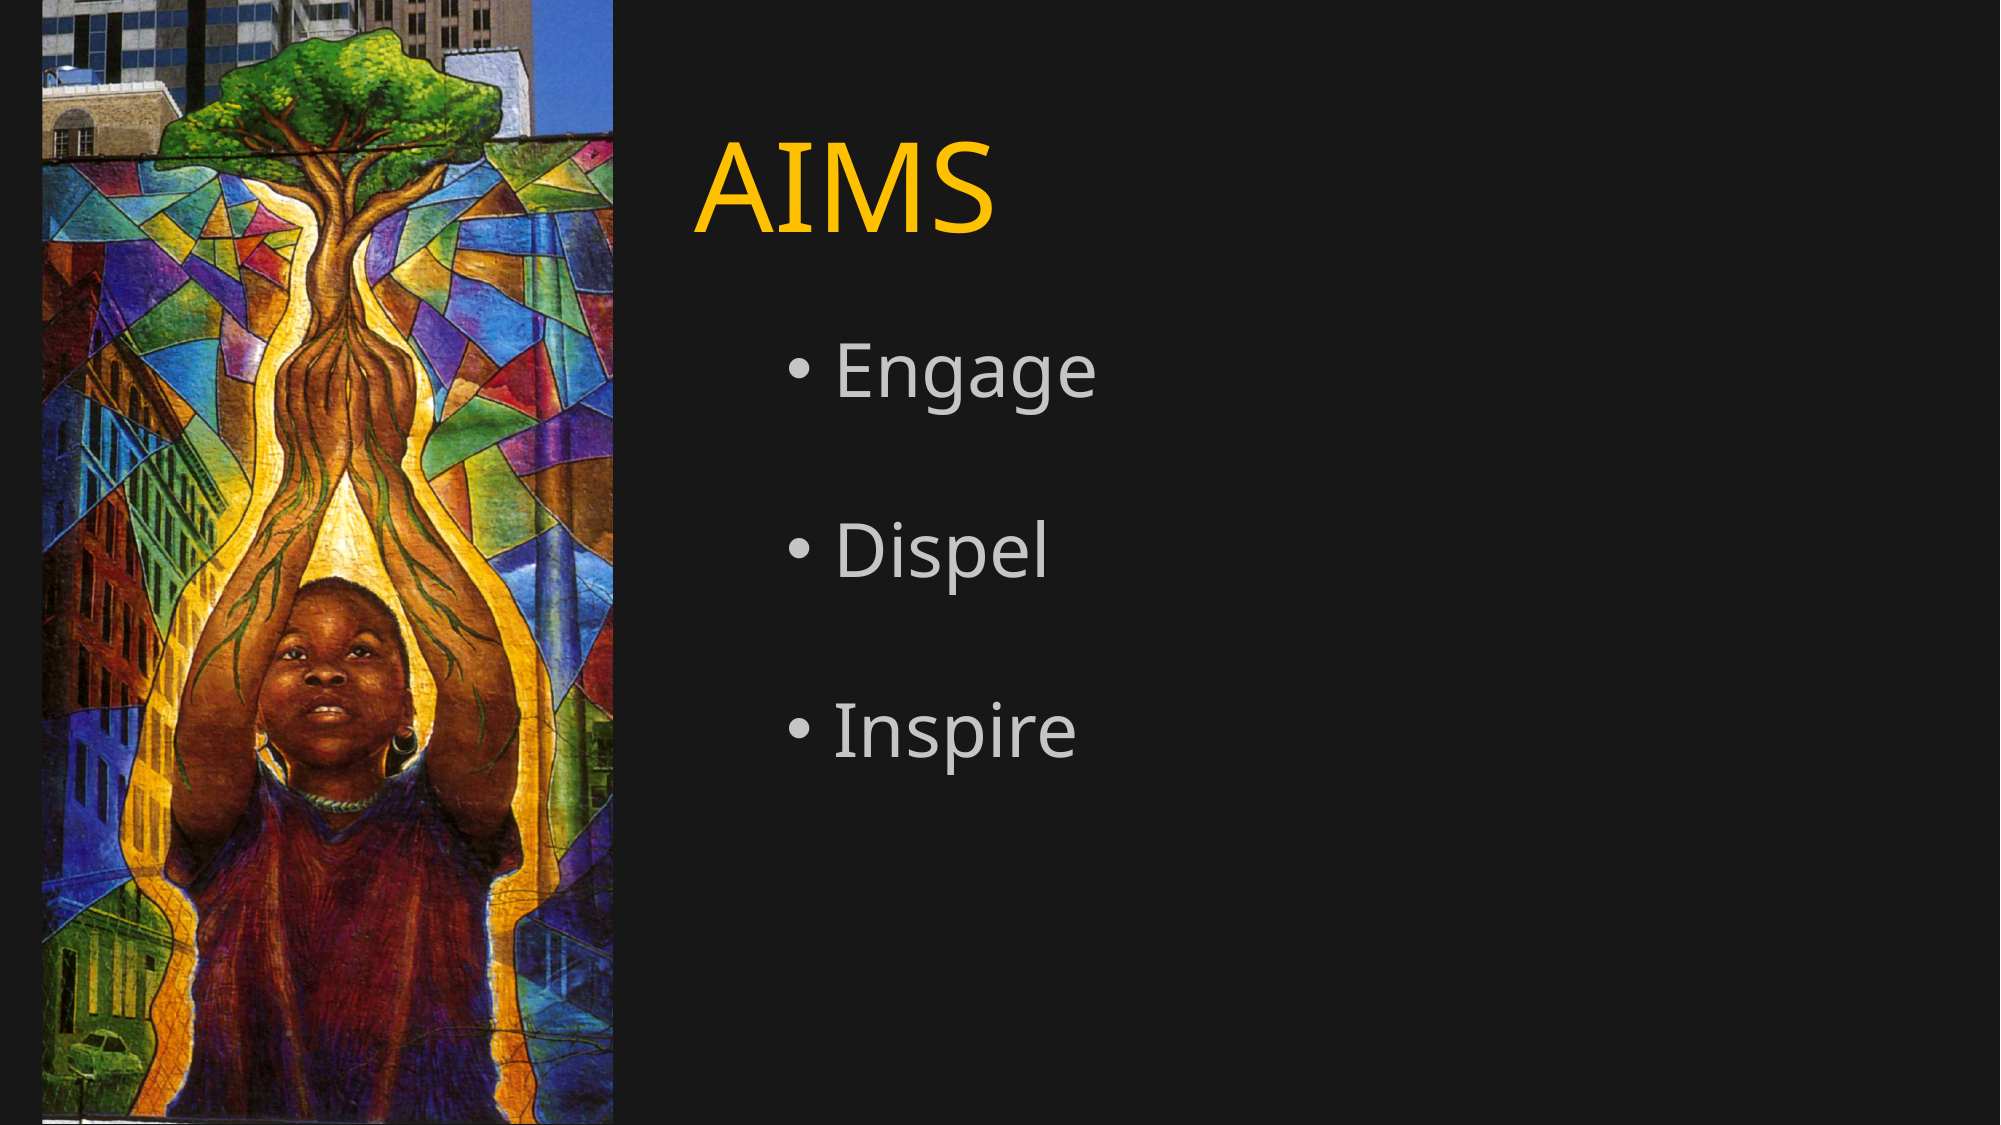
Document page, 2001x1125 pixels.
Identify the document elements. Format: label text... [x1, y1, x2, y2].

picture [42, 0, 614, 1125]
text_box Engage Dispel Inspire [771, 315, 1844, 781]
title Aims [679, 48, 1778, 316]
